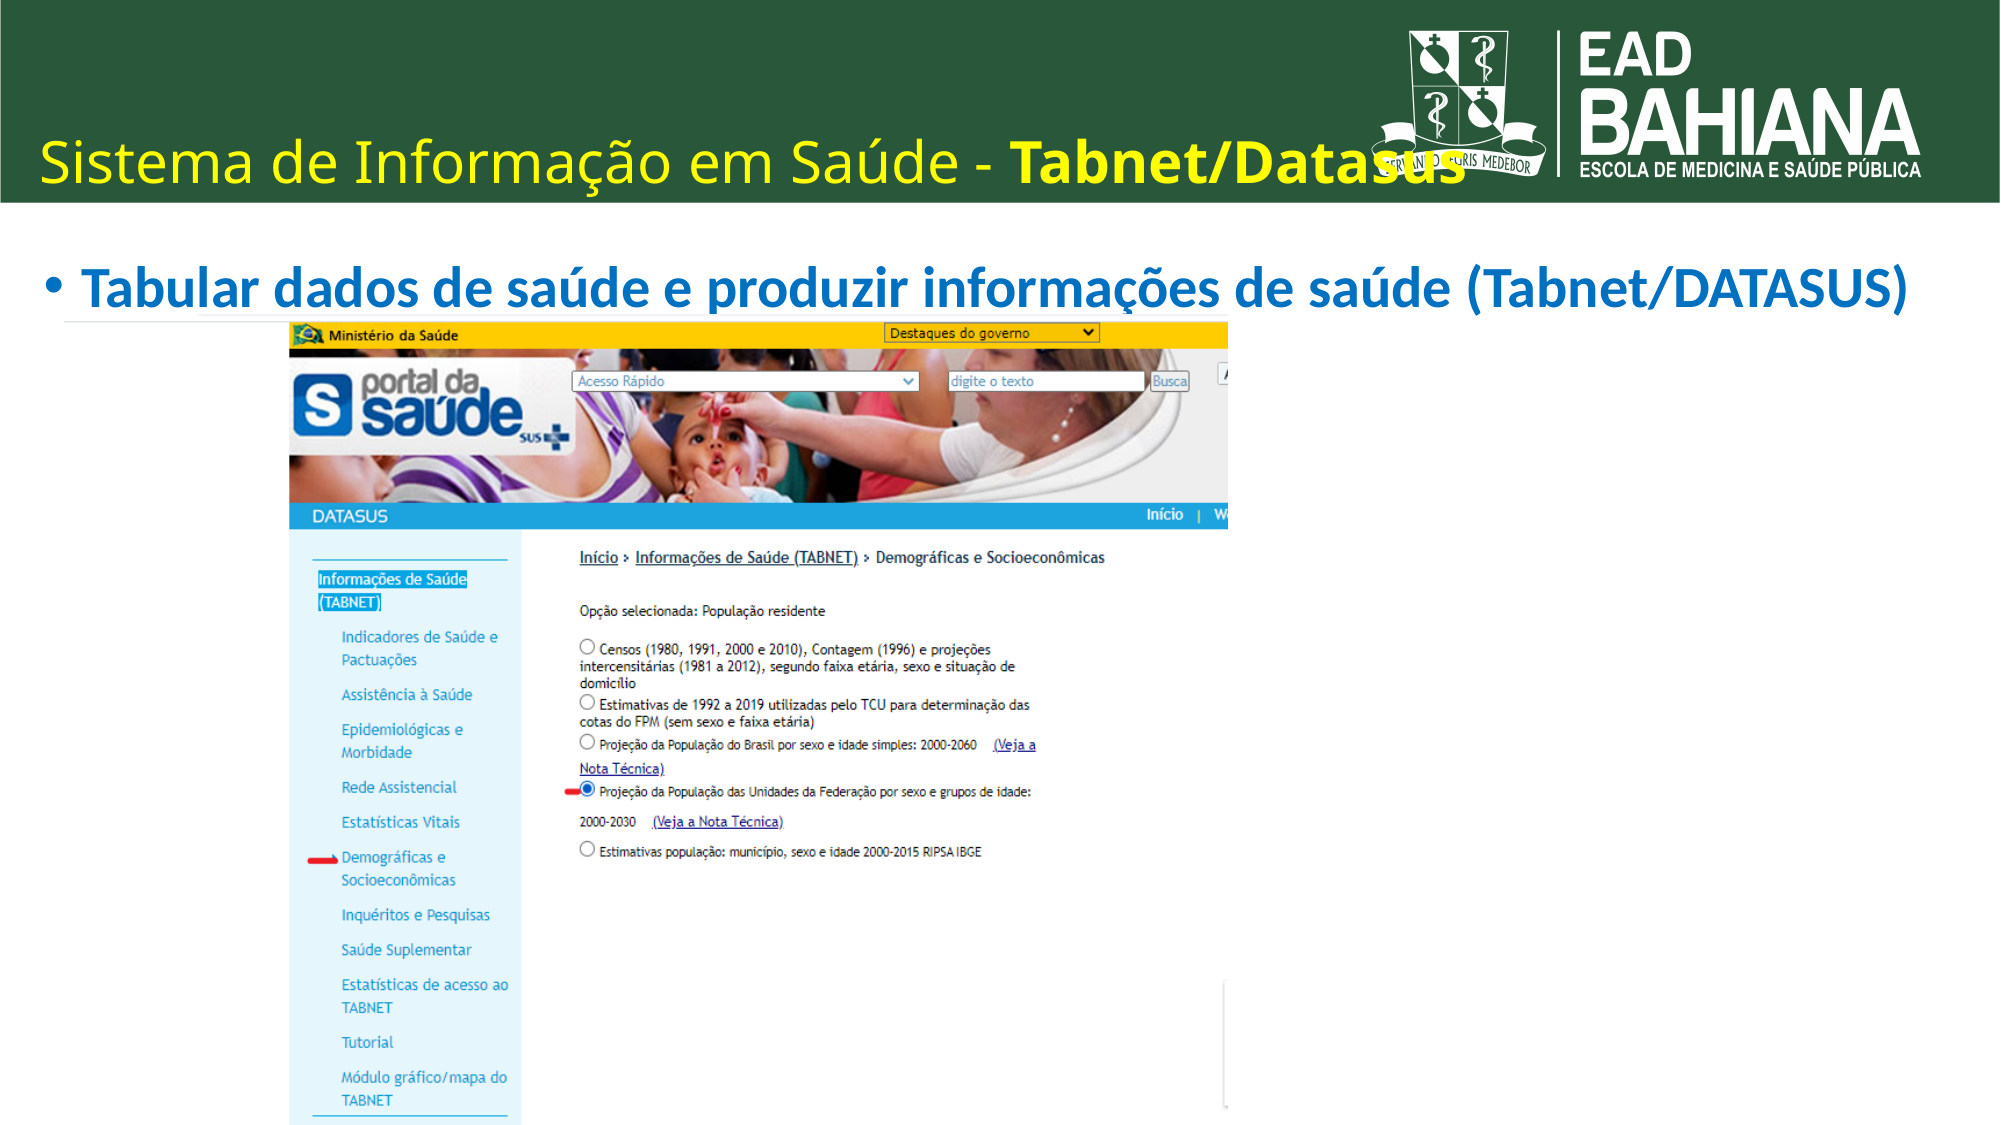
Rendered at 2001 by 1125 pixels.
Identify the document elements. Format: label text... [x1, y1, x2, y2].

title Sistema de Informação em Saúde - Tabnet/Datasus [0, 56, 1616, 274]
list Tabular dados de saúde e produzir informações de saúde (Tabnet/DATASUS) [28, 249, 1957, 964]
picture [0, 0, 2000, 1125]
